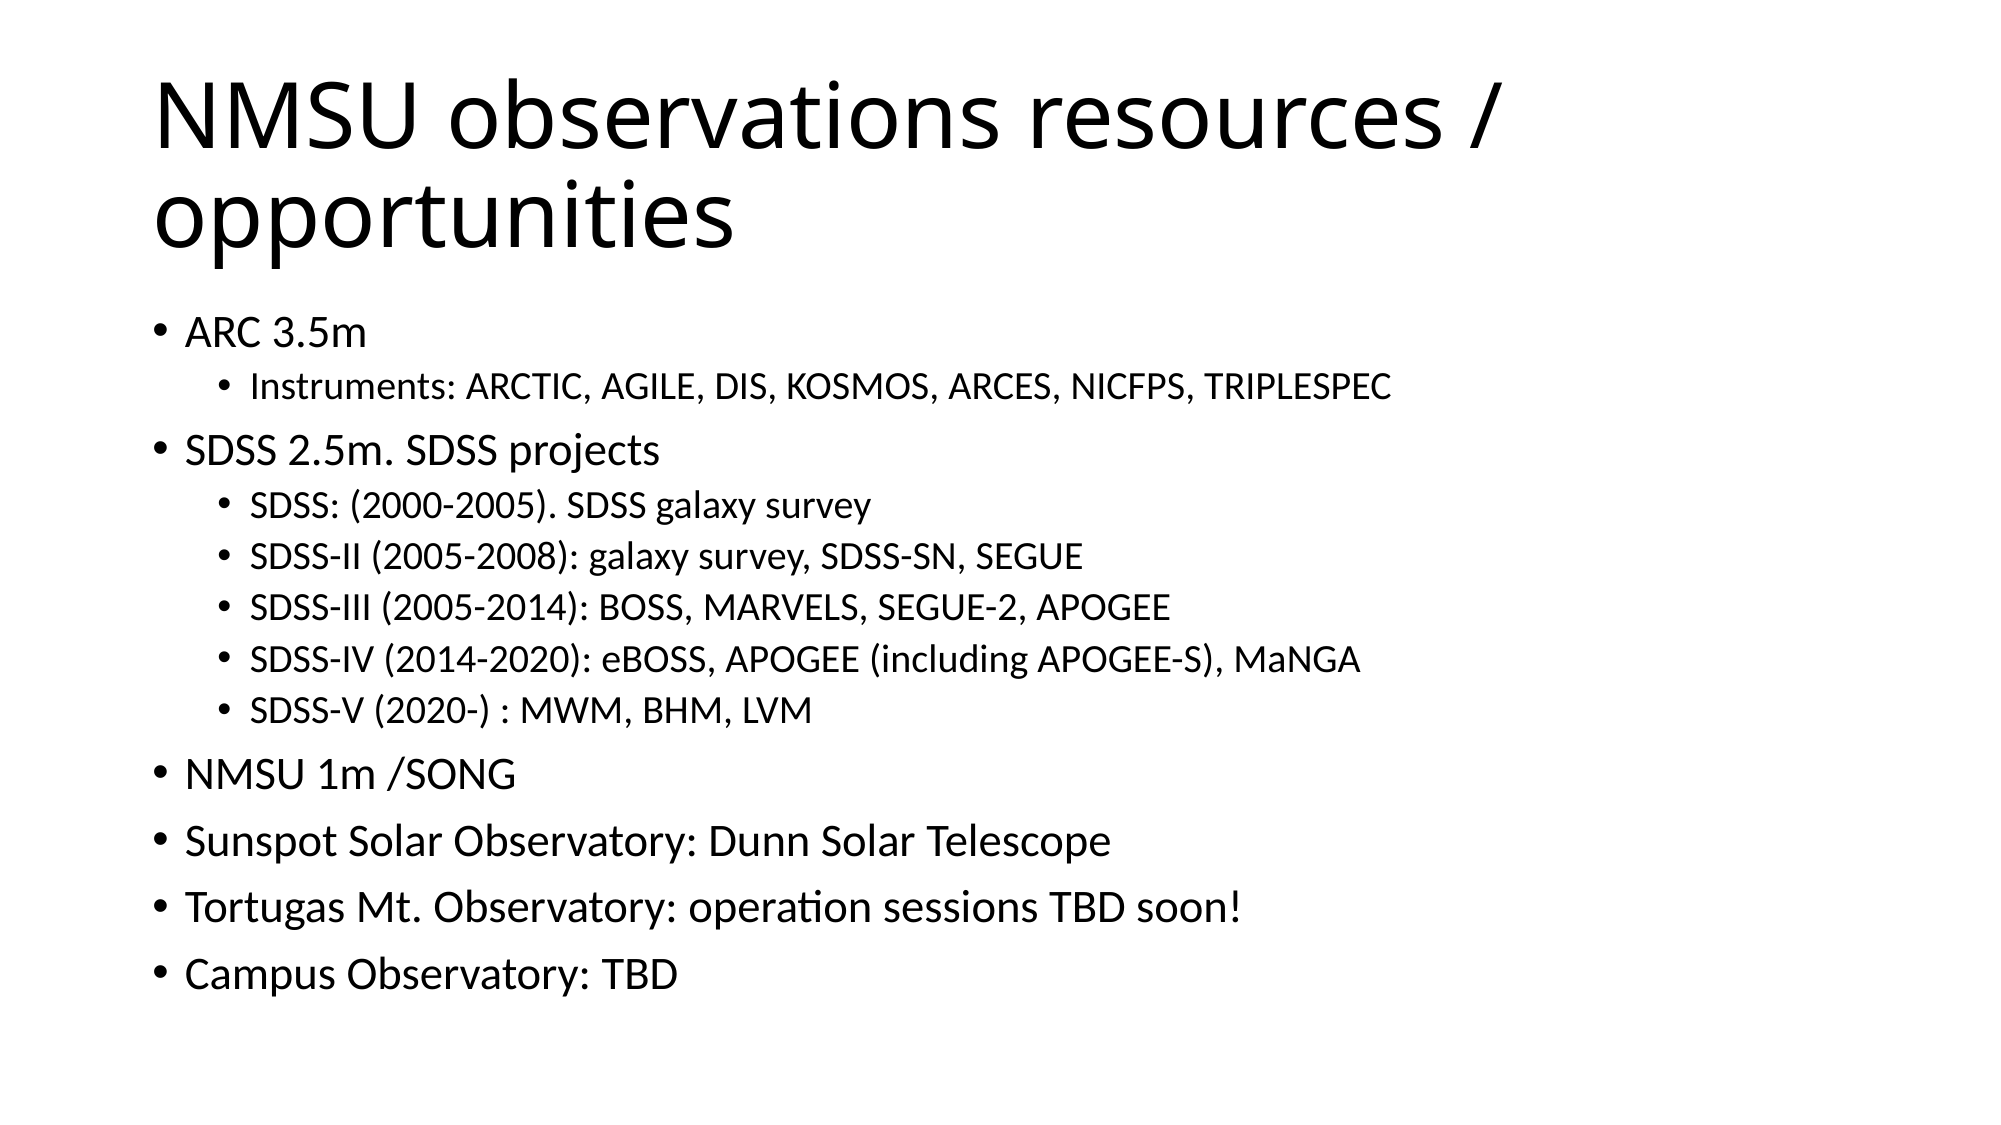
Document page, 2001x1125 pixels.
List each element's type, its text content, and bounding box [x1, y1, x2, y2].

list ARC 3.5m Instruments: ARCTIC, AGILE, DIS, KOSMOS, ARCES, NICFPS, TRIPLESPEC SDSS 2.5m. SDSS projects SDSS: (2000-2005). SDSS galaxy survey SDSS-II (2005-2008): galaxy survey, SDSS-SN, SEGUE SDSS-III (2005-2014): BOSS, MARVELS, SEGUE-2, APOGEE SDSS-IV (2014-2020): eBOSS, APOGEE (including APOGEE-S), MaNGA SDSS-V (2020-) : MWM, BHM, LVM NMSU 1m /SONG Sunspot Solar Observatory: Dunn Solar Telescope Tortugas Mt. Observatory: operation sessions TBD soon! Campus Observatory: TBD [137, 299, 1863, 1014]
title NMSU observations resources / opportunities [137, 59, 1863, 278]
